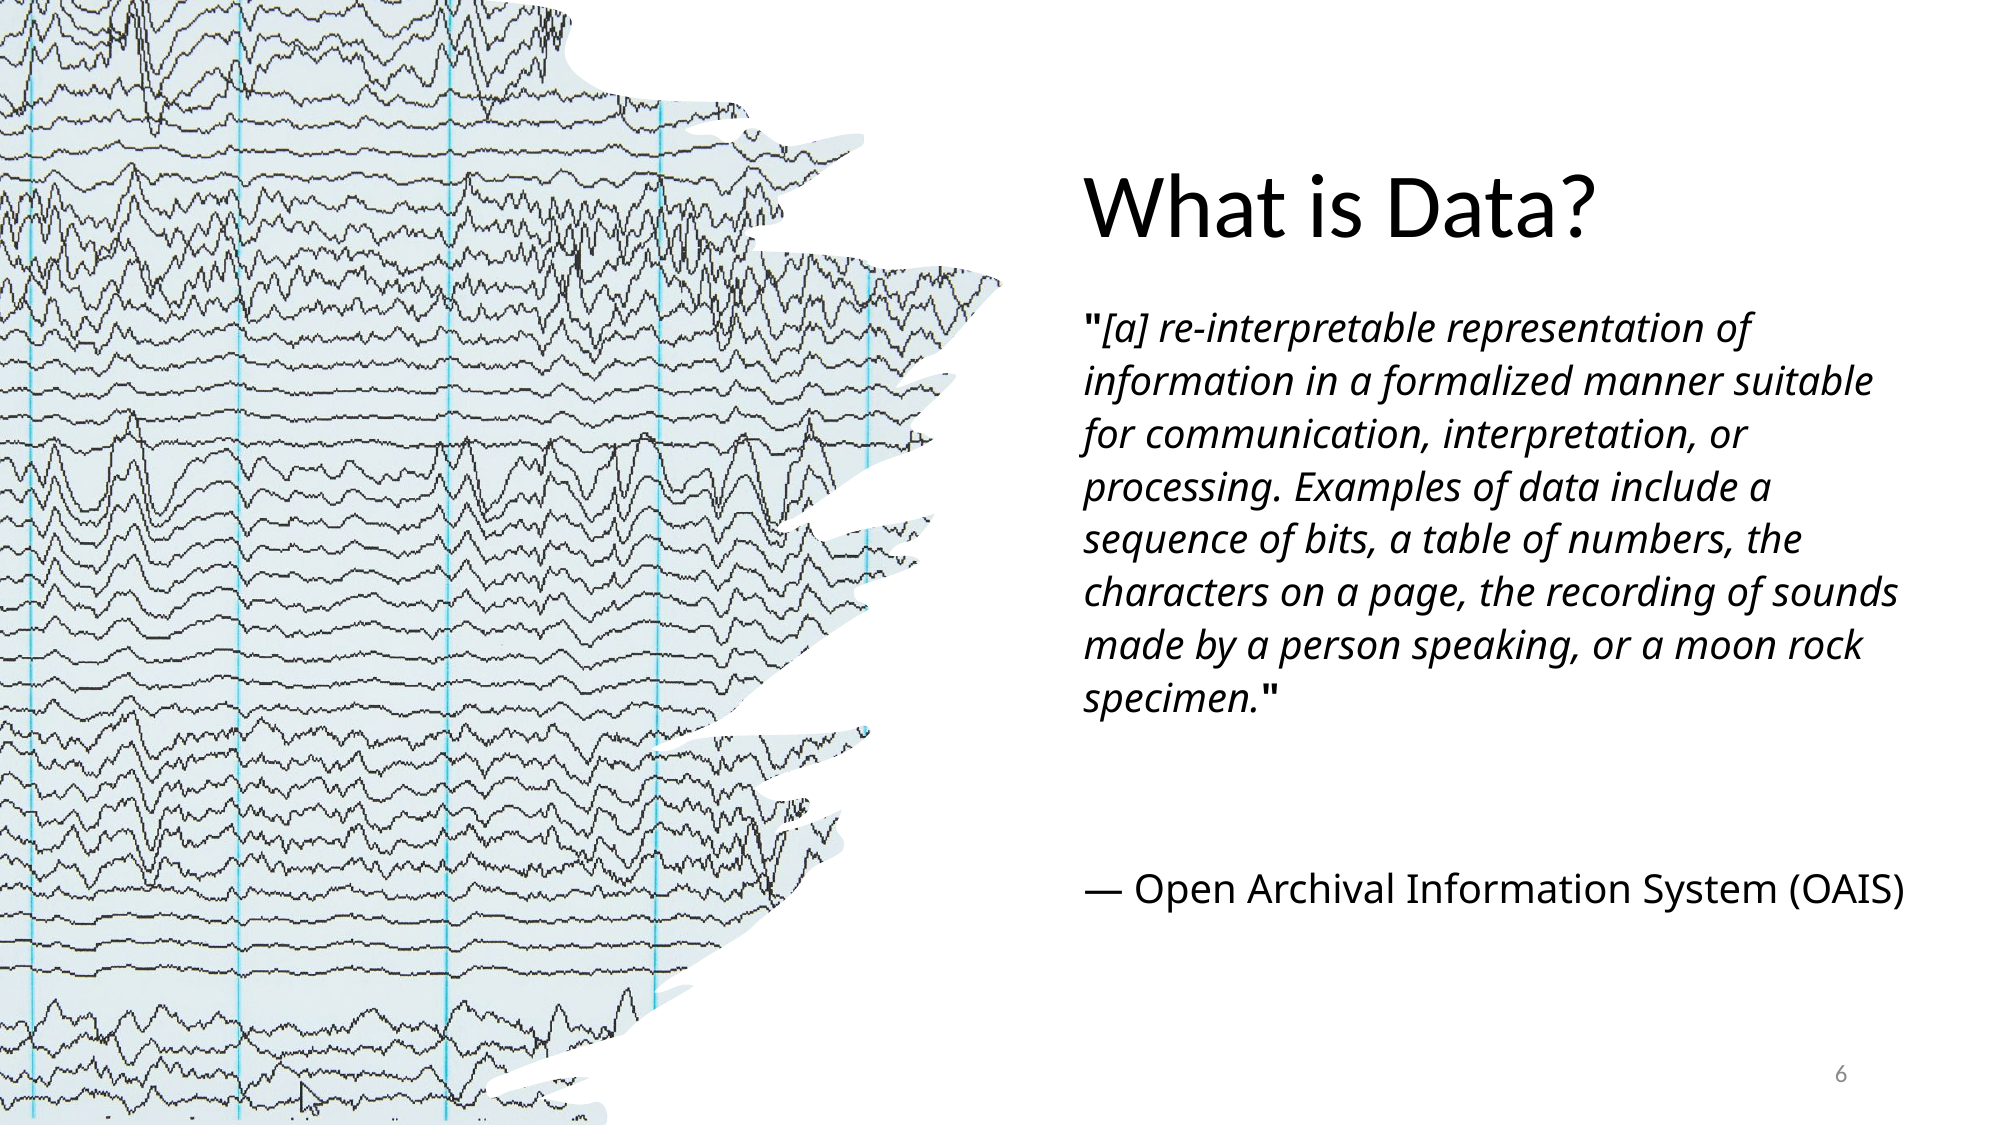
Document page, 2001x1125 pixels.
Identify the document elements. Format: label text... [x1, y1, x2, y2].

title What is Data? [1068, 59, 1863, 290]
slide_number 6 [1412, 1042, 1863, 1103]
list "[a] re-interpretable representation of information in a formalized manner suitable for communication, interpretation, or processing. Examples of data include a sequence of bits, a table of numbers, the characters on a page, the recording of sounds made by a person speaking, or a moon rock specimen." ― Open Archival Information System (OAIS) [1068, 290, 1936, 1014]
picture [0, 0, 1004, 1125]
